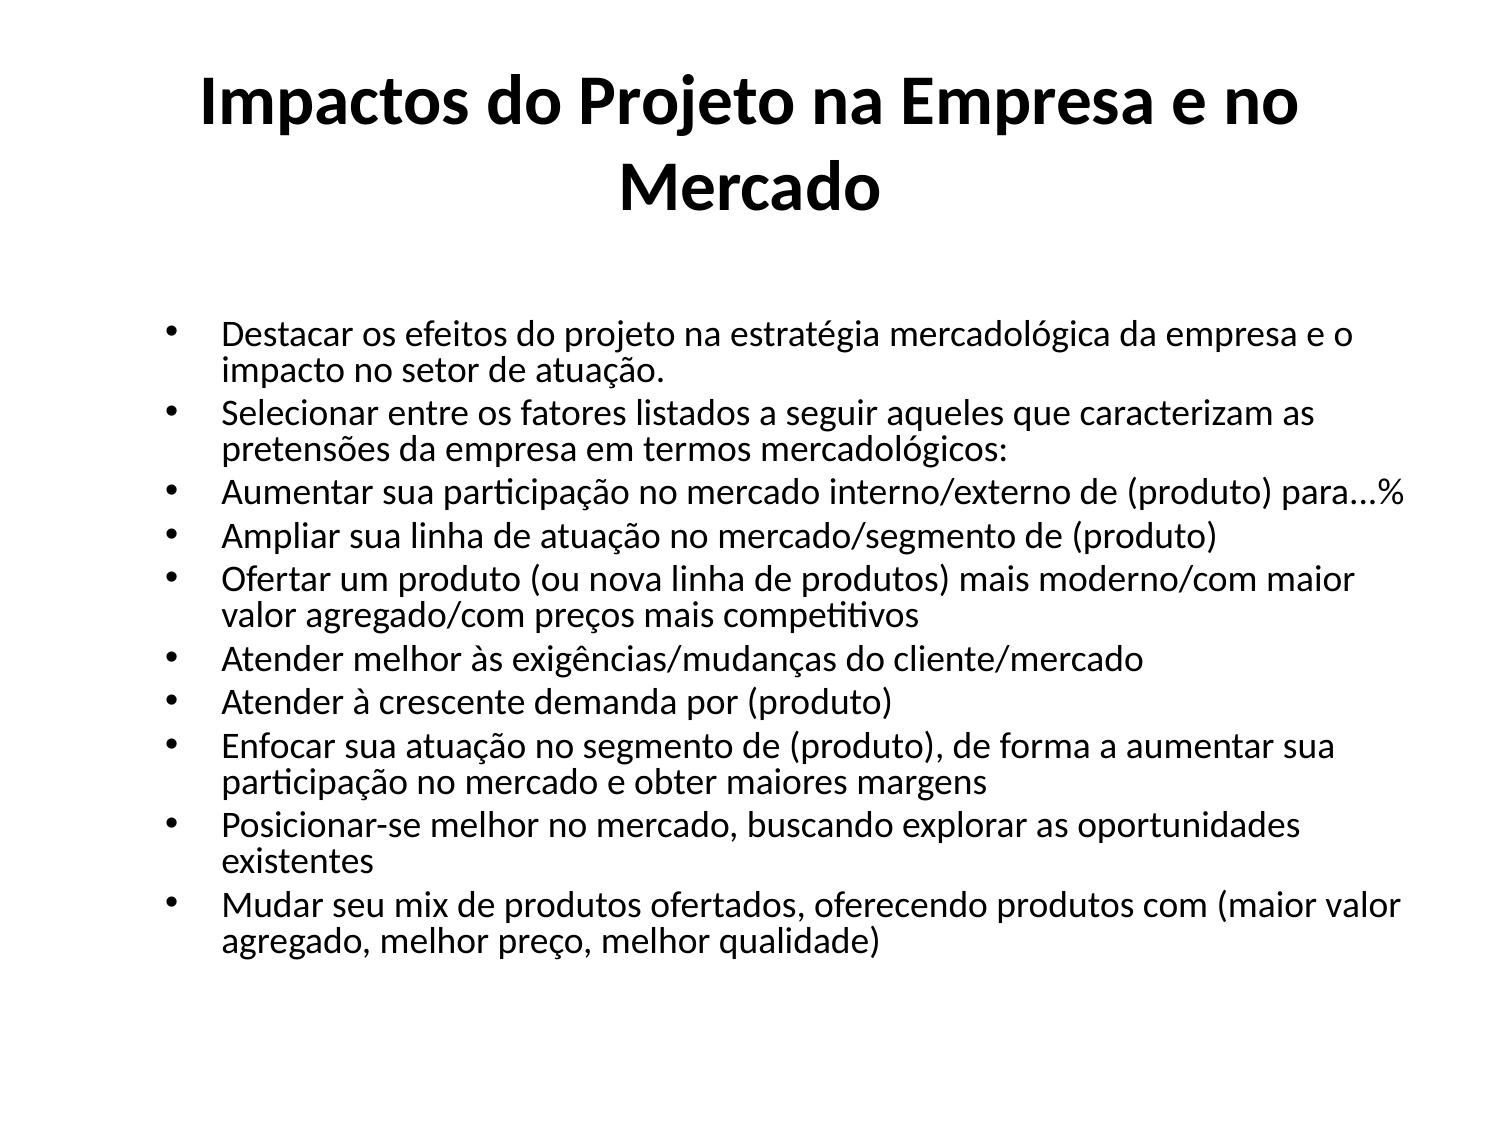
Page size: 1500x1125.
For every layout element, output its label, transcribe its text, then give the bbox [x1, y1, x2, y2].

list Destacar os efeitos do projeto na estratégia mercadológica da empresa e o impacto no setor de atuação. Selecionar entre os fatores listados a seguir aqueles que caracterizam as pretensões da empresa em termos mercadológicos: Aumentar sua participação no mercado interno/externo de (produto) para...% Ampliar sua linha de atuação no mercado/segmento de (produto) Ofertar um produto (ou nova linha de produtos) mais moderno/com maior valor agregado/com preços mais competitivos Atender melhor às exigências/mudanças do cliente/mercado Atender à crescente demanda por (produto) Enfocar sua atuação no segmento de (produto), de forma a aumentar sua participação no mercado e obter maiores margens Posicionar-se melhor no mercado, buscando explorar as oportunidades existentes Mudar seu mix de produtos ofertados, oferecendo produtos com (maior valor agregado, melhor preço, melhor qualidade) [150, 262, 1425, 1047]
title Impactos do Projeto na Empresa e no Mercado [75, 45, 1425, 233]
